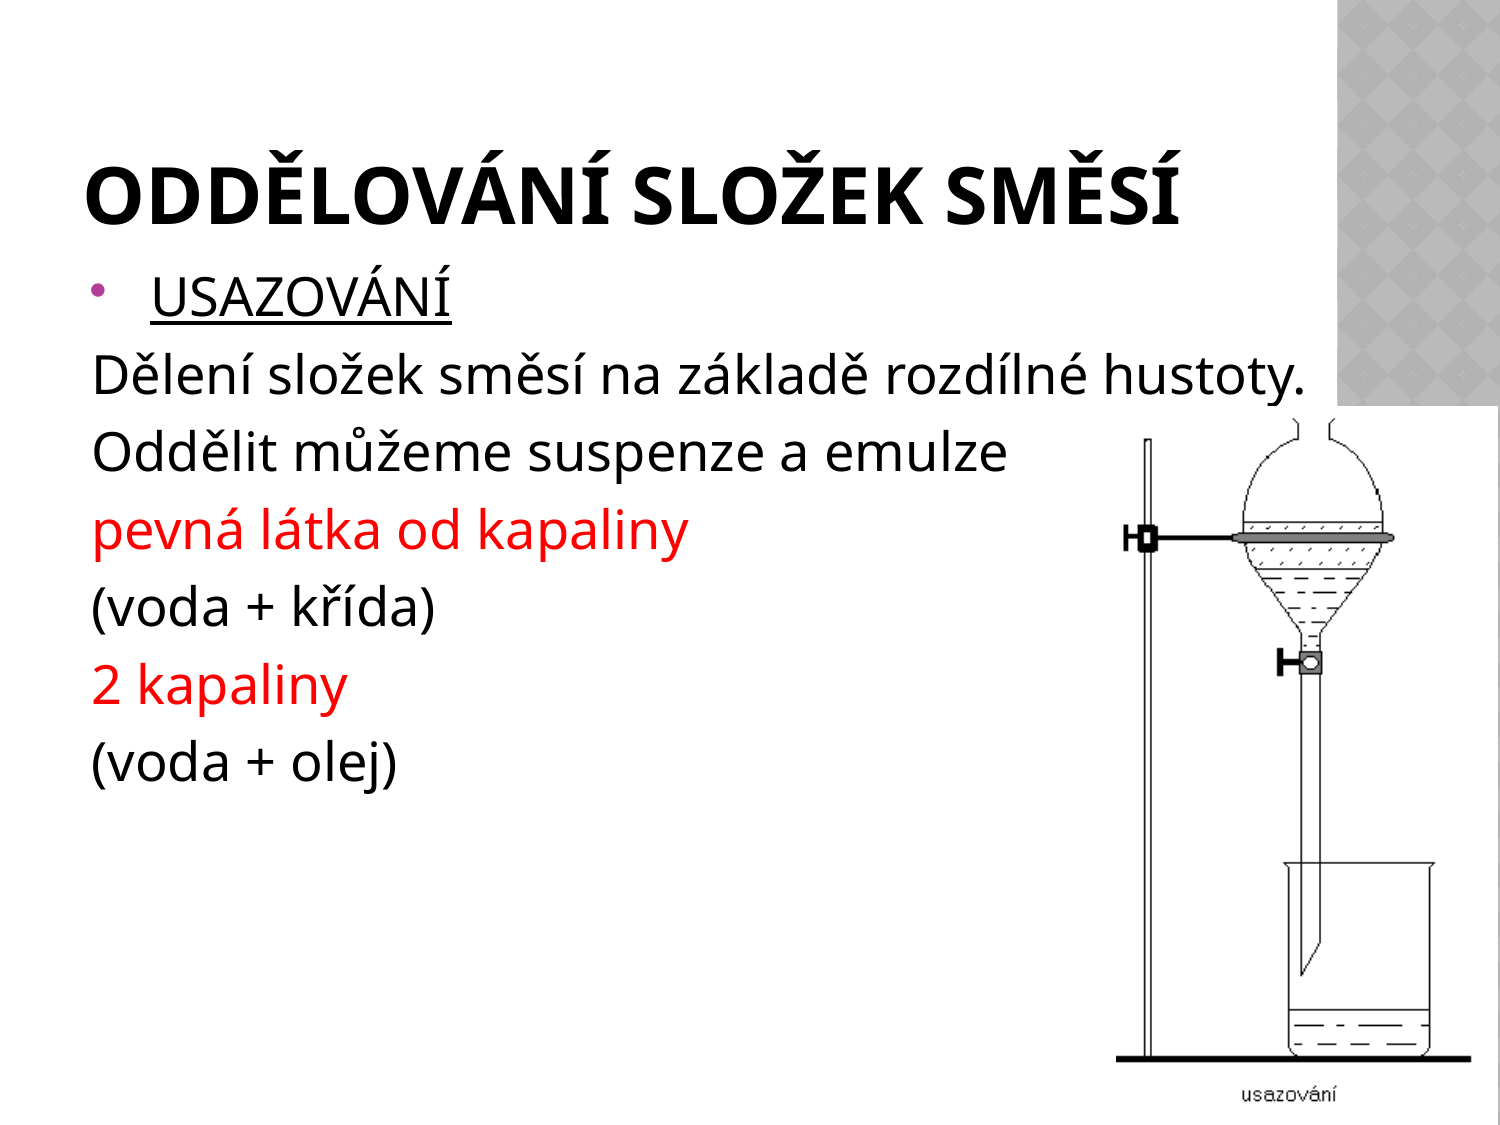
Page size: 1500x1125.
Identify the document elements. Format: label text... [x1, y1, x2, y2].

picture [1115, 405, 1498, 1125]
title Oddělování složek směsí [75, 52, 1263, 240]
list USAZOVÁNÍ Dělení složek směsí na základě rozdílné hustoty. Oddělit můžeme suspenze a emulze pevná látka od kapaliny (voda + křída) 2 kapaliny (voda + olej) [76, 255, 1425, 1051]
